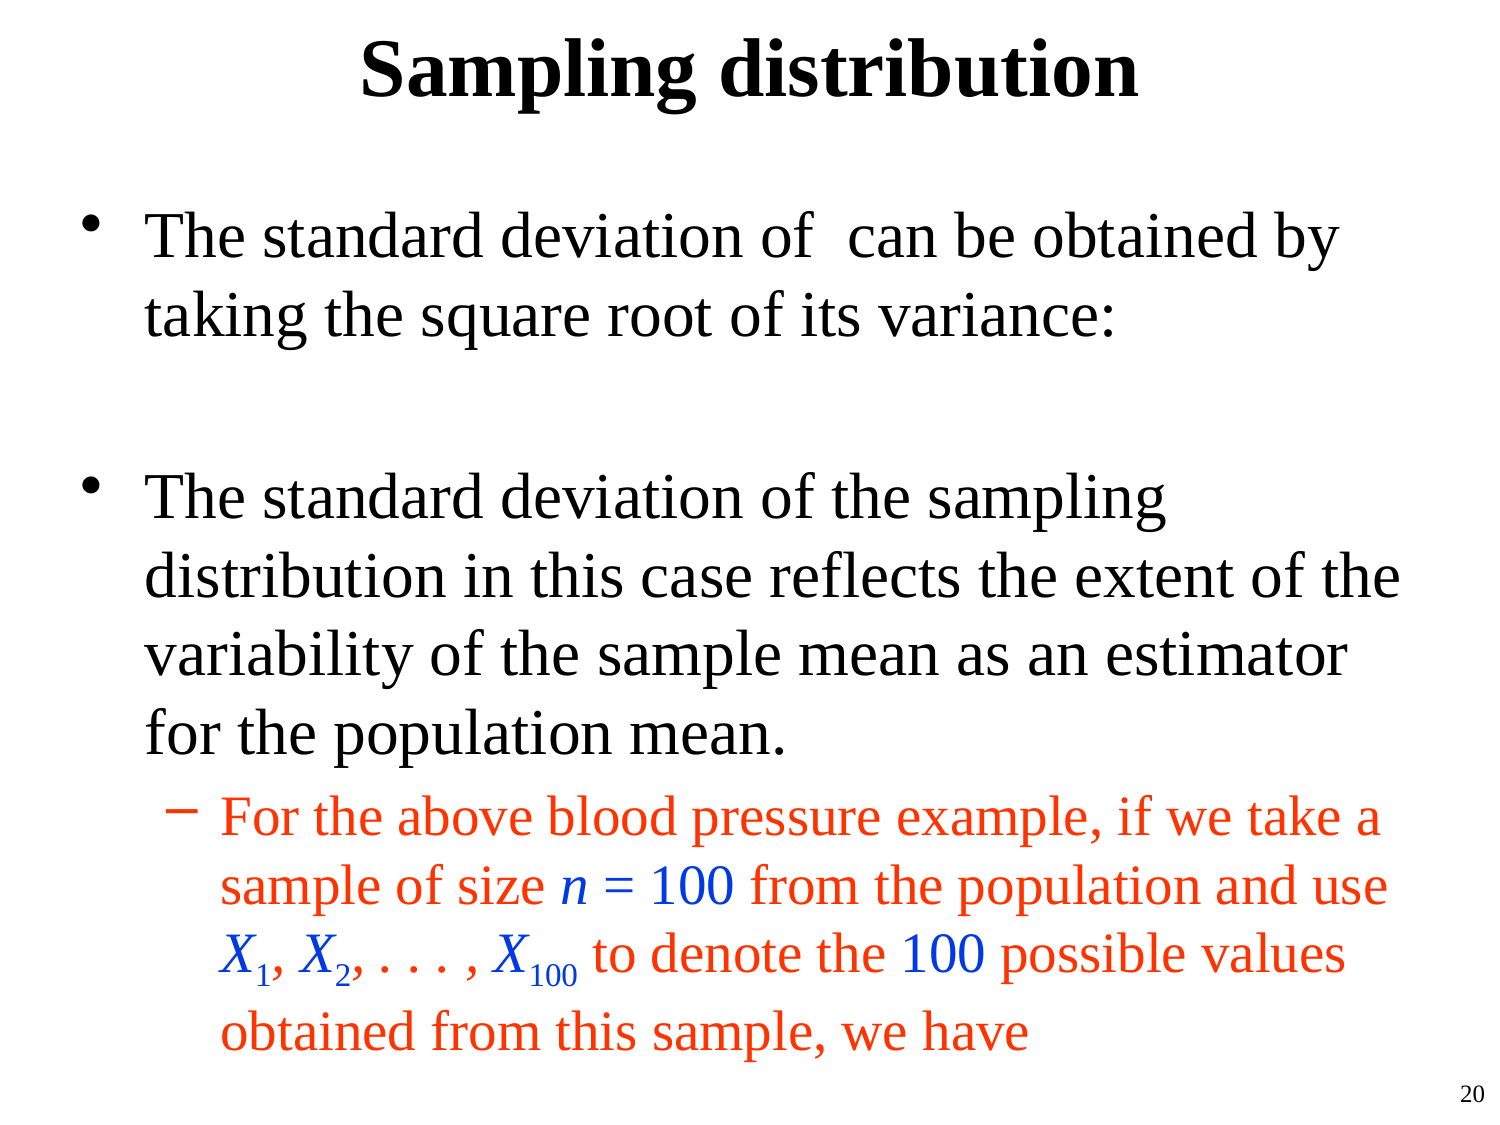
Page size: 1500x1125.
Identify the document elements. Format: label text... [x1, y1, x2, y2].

title Sampling distribution [0, 0, 1500, 126]
slide_number 20 [1186, 1069, 1500, 1125]
